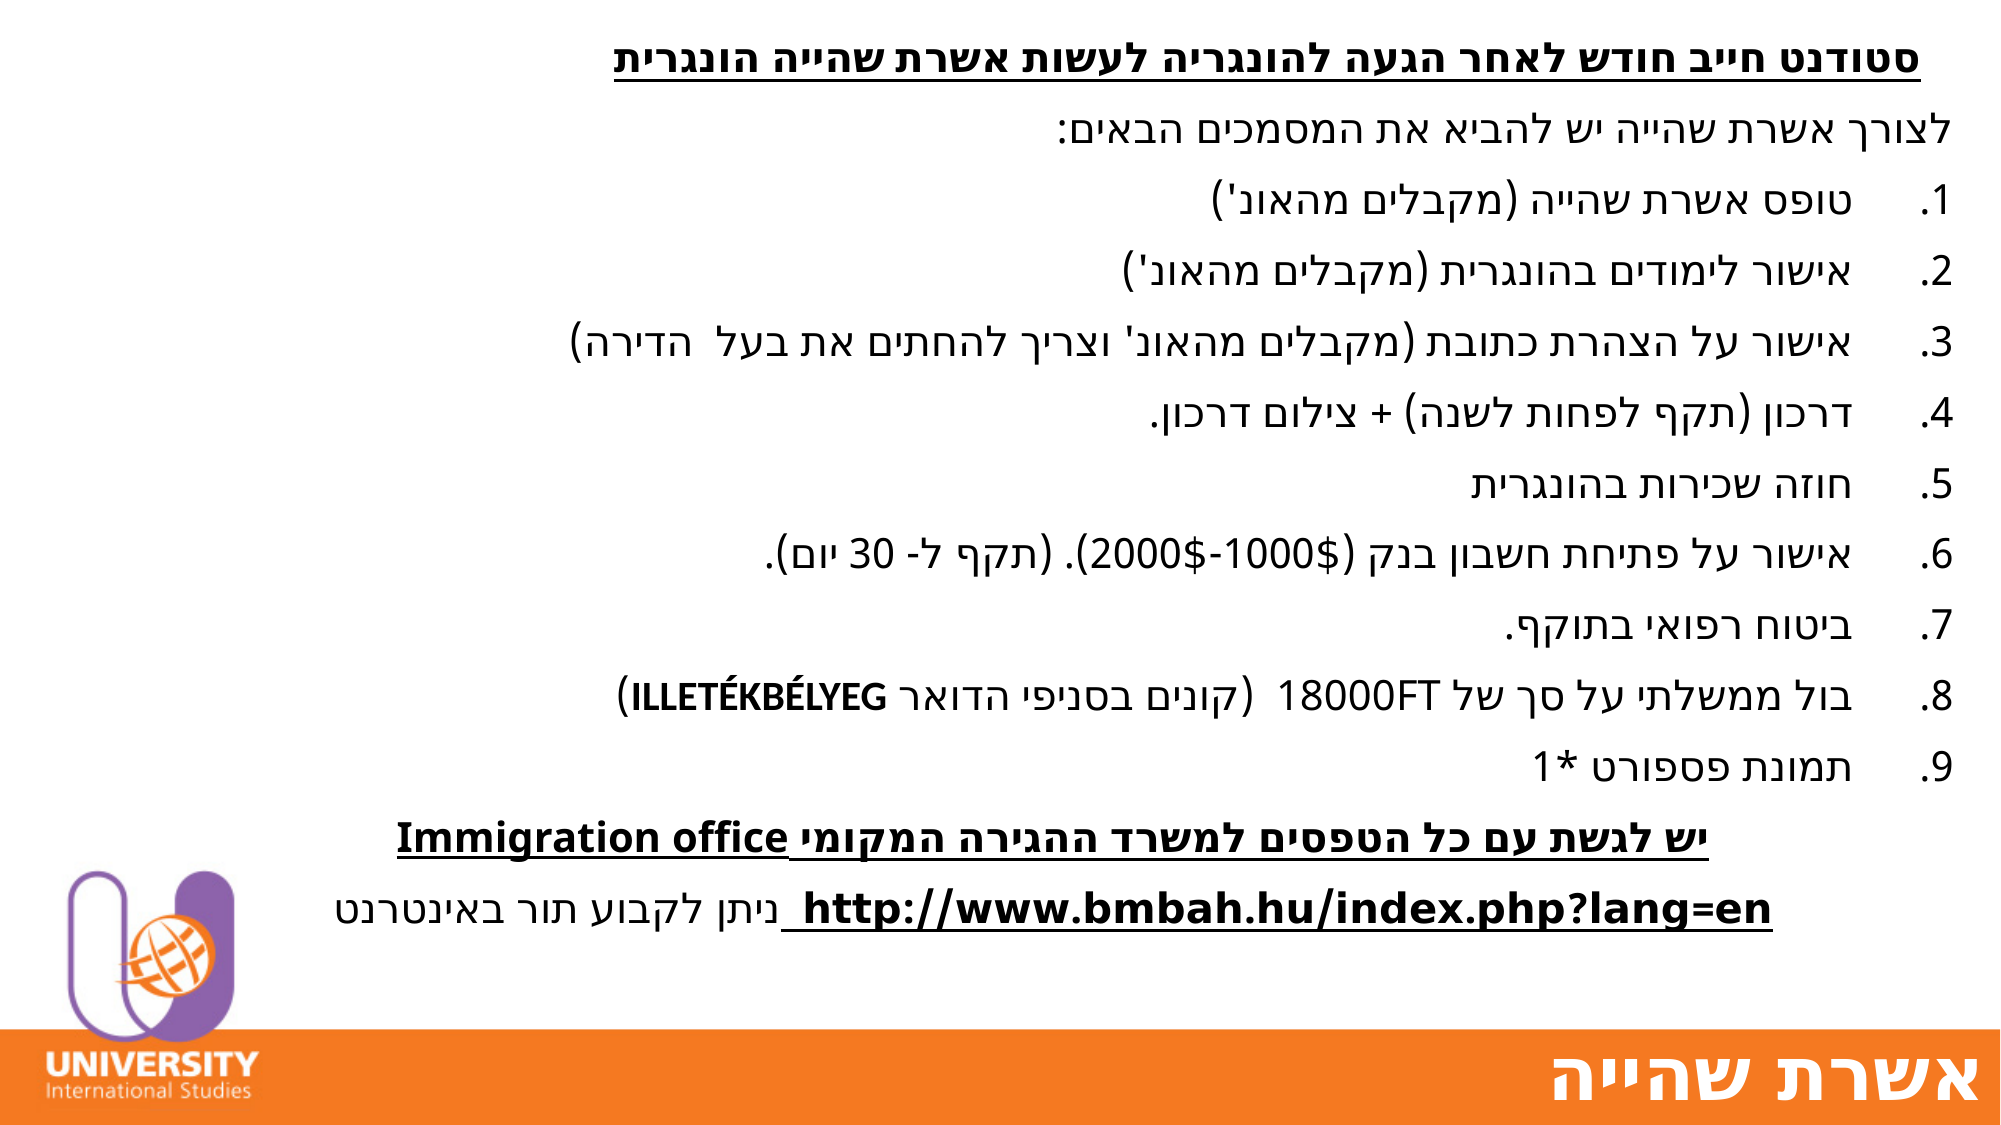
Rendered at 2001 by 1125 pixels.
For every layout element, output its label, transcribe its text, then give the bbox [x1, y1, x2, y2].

picture [0, 0, 2001, 1125]
text_box סטודנט חייב חודש לאחר הגעה להונגריה לעשות אשרת שהייה הונגרית לצורך אשרת שהייה יש להביא את המסמכים הבאים: טופס אשרת שהייה (מקבלים מהאונ') אישור לימודים בהונגרית (מקבלים מהאונ') אישור על הצהרת כתובת (מקבלים מהאונ' וצריך להחתים את בעל הדירה) דרכון (תקף לפחות לשנה) + צילום דרכון. חוזה שכירות בהונגרית אישור על פתיחת חשבון בנק (1000$-2000$). (תקף ל- 30 יום). ביטוח רפואי בתוקף. בול ממשלתי על סך של 18000FT (קונים בסניפי הדואר ILLETÉKBÉLYEG) תמונת פספורט *1 יש לגשת עם כל הטפסים למשרד ההגירה המקומי Immigration office http://www.bmbah.hu/index.php?lang=en ניתן לקבוע תור באינטרנט [137, 23, 1969, 1003]
title אשרת שהייה [275, 967, 2000, 1125]
